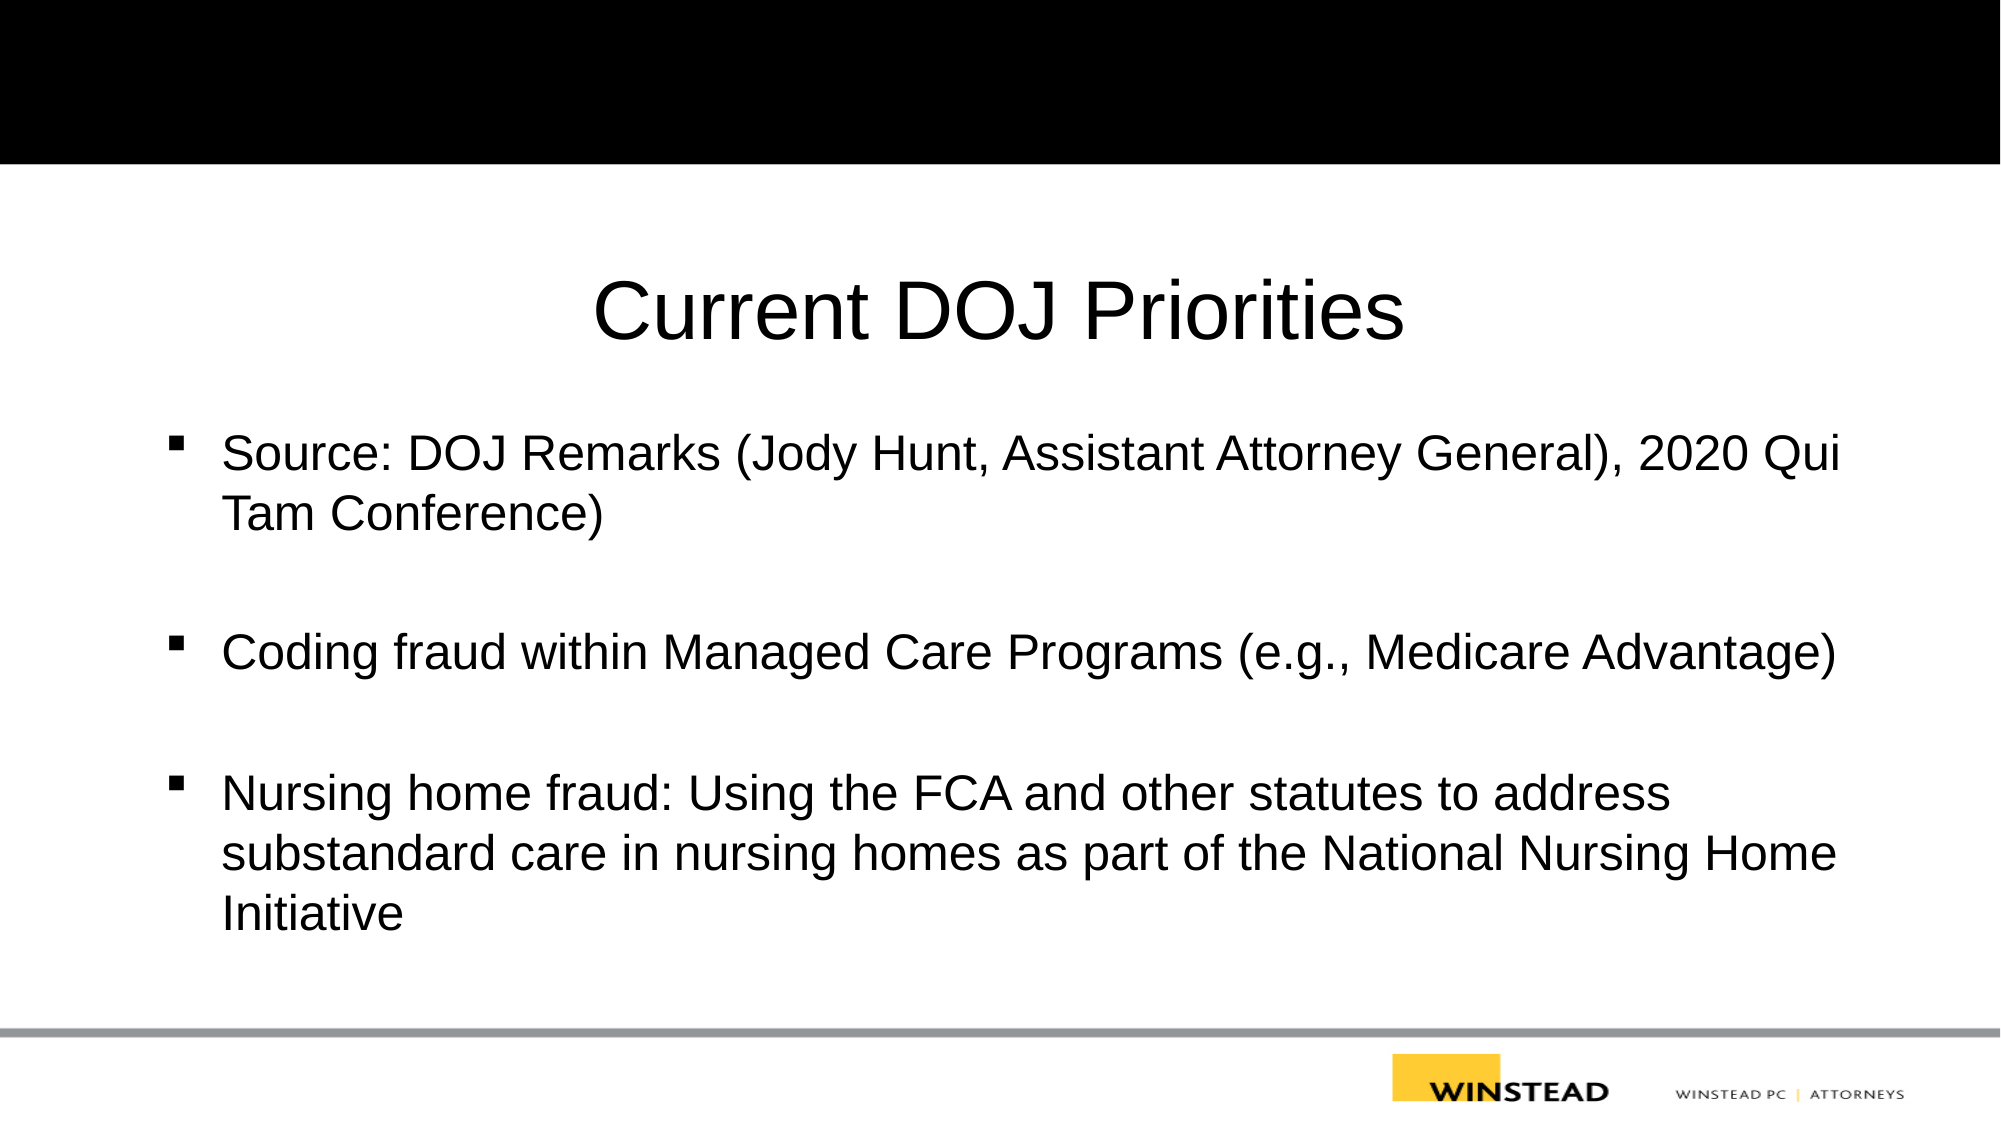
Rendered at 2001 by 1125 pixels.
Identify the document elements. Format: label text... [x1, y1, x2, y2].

picture [0, 0, 2001, 1125]
list Source: DOJ Remarks (Jody Hunt, Assistant Attorney General), 2020 Qui Tam Conference) Coding fraud within Managed Care Programs (e.g., Medicare Advantage) Nursing home fraud: Using the FCA and other statutes to address substandard care in nursing homes as part of the National Nursing Home Initiative [150, 412, 1900, 1005]
title Current DOJ Priorities [150, 212, 1850, 400]
